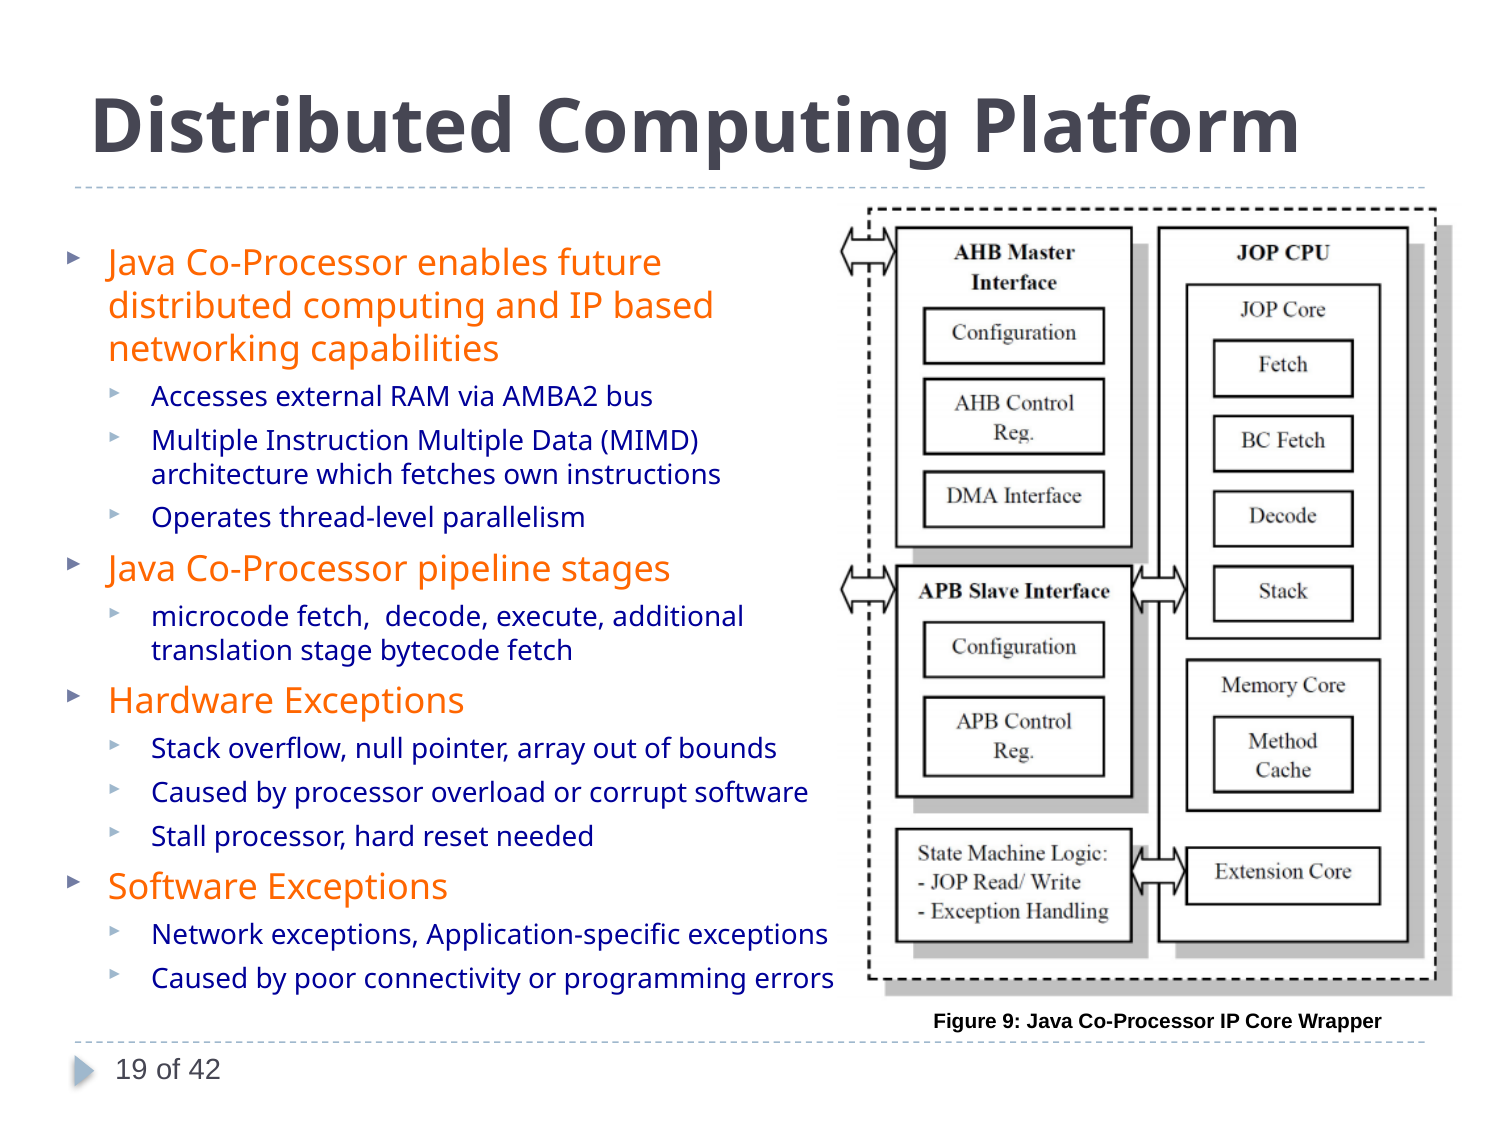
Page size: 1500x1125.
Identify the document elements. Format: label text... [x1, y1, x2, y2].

text_box Figure 9: Java Co-Processor IP Core Wrapper [918, 1016, 1398, 1040]
slide_number 19 of 42 [100, 1042, 426, 1103]
title Distributed Computing Platform [75, 37, 1425, 175]
list Java Co-Processor enables future distributed computing and IP based networking capabilities Accesses external RAM via AMBA2 bus Multiple Instruction Multiple Data (MIMD) architecture which fetches own instructions Operates thread-level parallelism Java Co-Processor pipeline stages microcode fetch, decode, execute, additional translation stage bytecode fetch Hardware Exceptions Stack overflow, null pointer, array out of bounds Caused by processor overload or corrupt software Stall processor, hard reset needed Software Exceptions Network exceptions, Application-specific exceptions Caused by poor connectivity or programming errors [50, 232, 834, 1013]
picture [837, 199, 1462, 1003]
